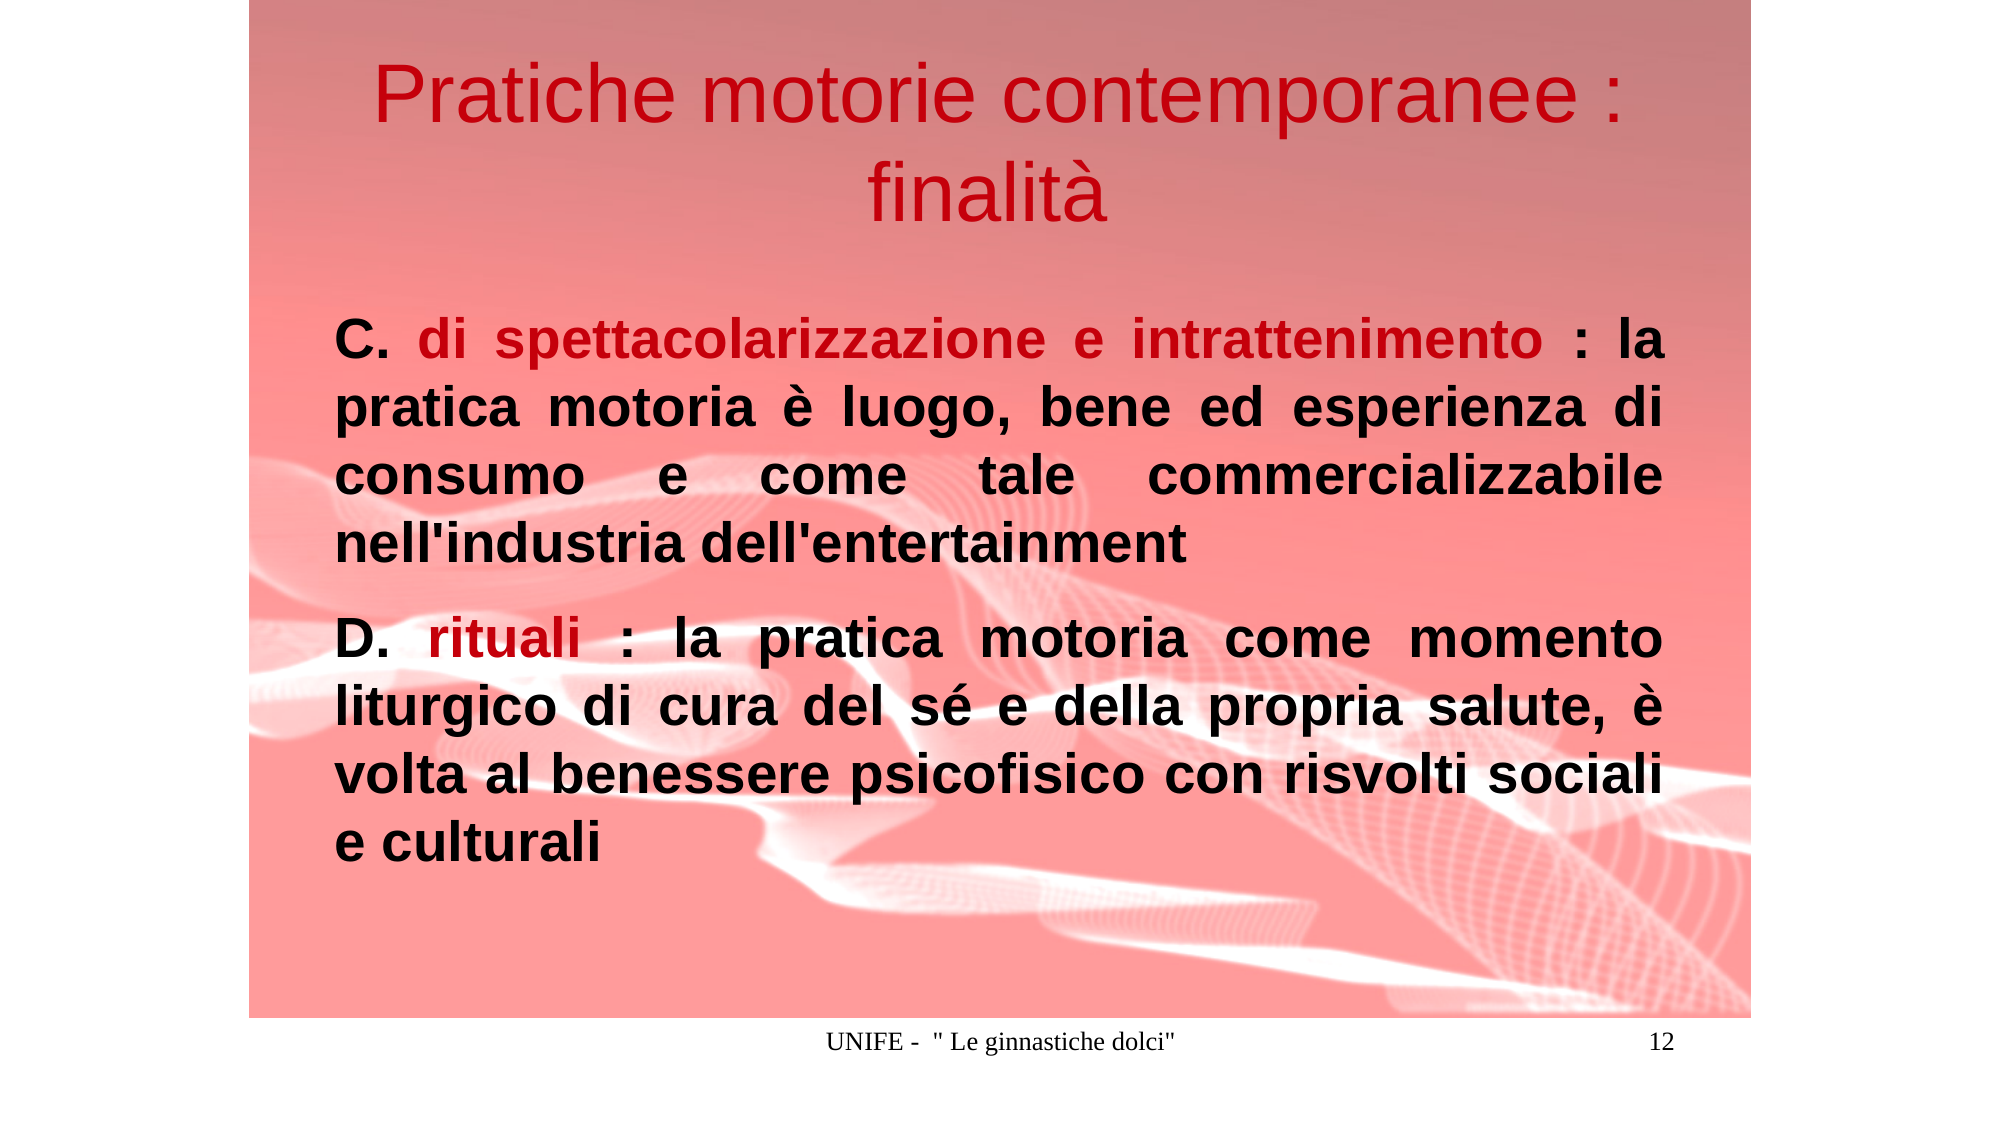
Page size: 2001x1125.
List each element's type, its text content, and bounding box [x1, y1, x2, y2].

text_box 12 [1325, 1025, 1675, 1103]
text_box UNIFE - " Le ginnastiche dolci" [763, 1025, 1239, 1103]
picture [249, 0, 1751, 1019]
